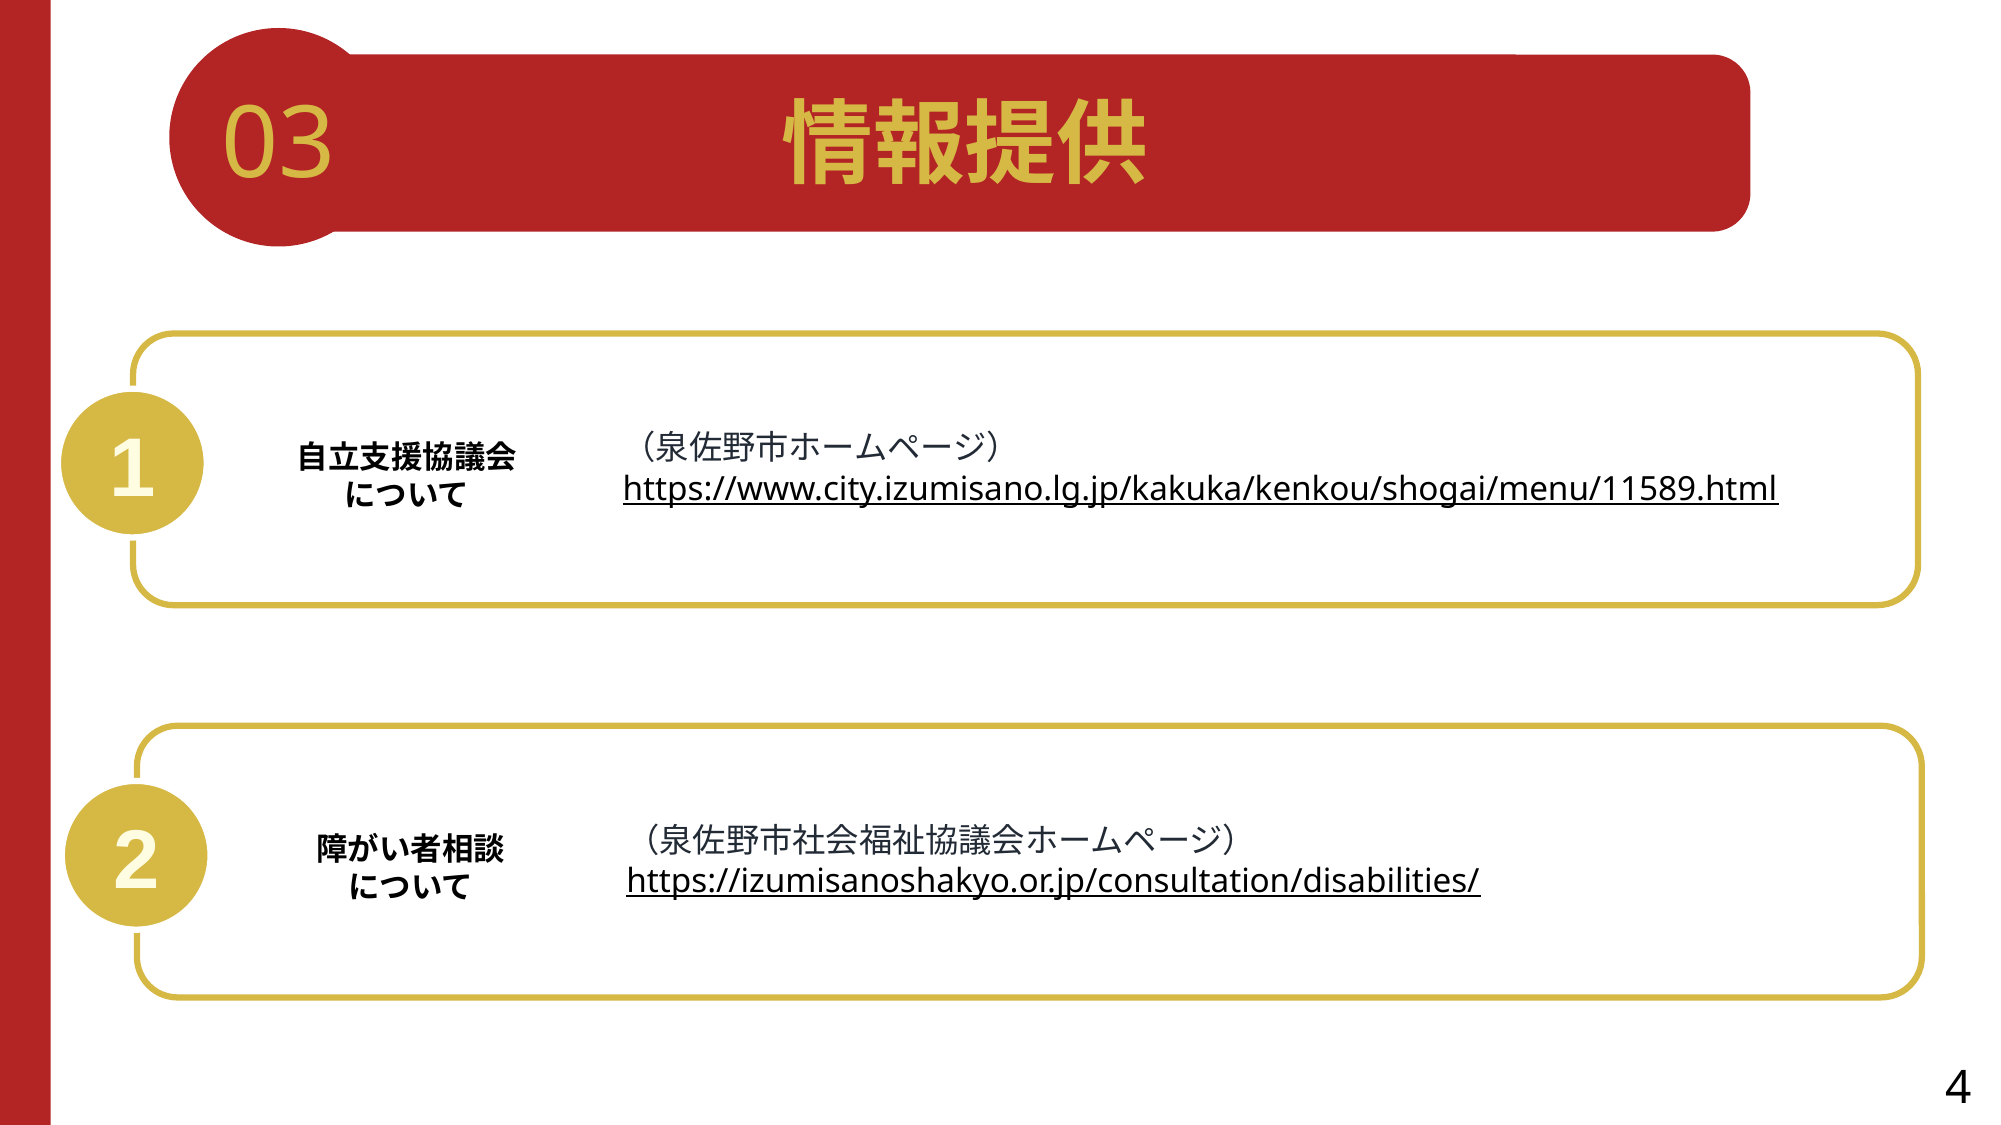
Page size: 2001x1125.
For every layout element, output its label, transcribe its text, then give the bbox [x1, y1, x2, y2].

text_box 1 [55, 386, 209, 540]
text_box [130, 331, 1921, 602]
text_box [130, 521, 607, 608]
text_box [336, 52, 1753, 234]
text_box 03 [167, 25, 390, 249]
text_box 2 [59, 778, 213, 932]
text_box （泉佐野市ホームページ） https://www.city.izumisano.lg.jp/kakuka/kenkou/shogai/menu/11589.html [607, 419, 1898, 646]
text_box [0, 0, 53, 1125]
text_box 情報提供 [477, 76, 1453, 224]
text_box 自立支援協議会 について [184, 429, 607, 521]
text_box [134, 723, 1924, 1000]
text_box 障がい者相談 について [188, 821, 611, 913]
text_box （泉佐野市社会福祉協議会ホームページ） https://izumisanoshakyo.or.jp/consultation/disabilities/ [611, 811, 1839, 1038]
